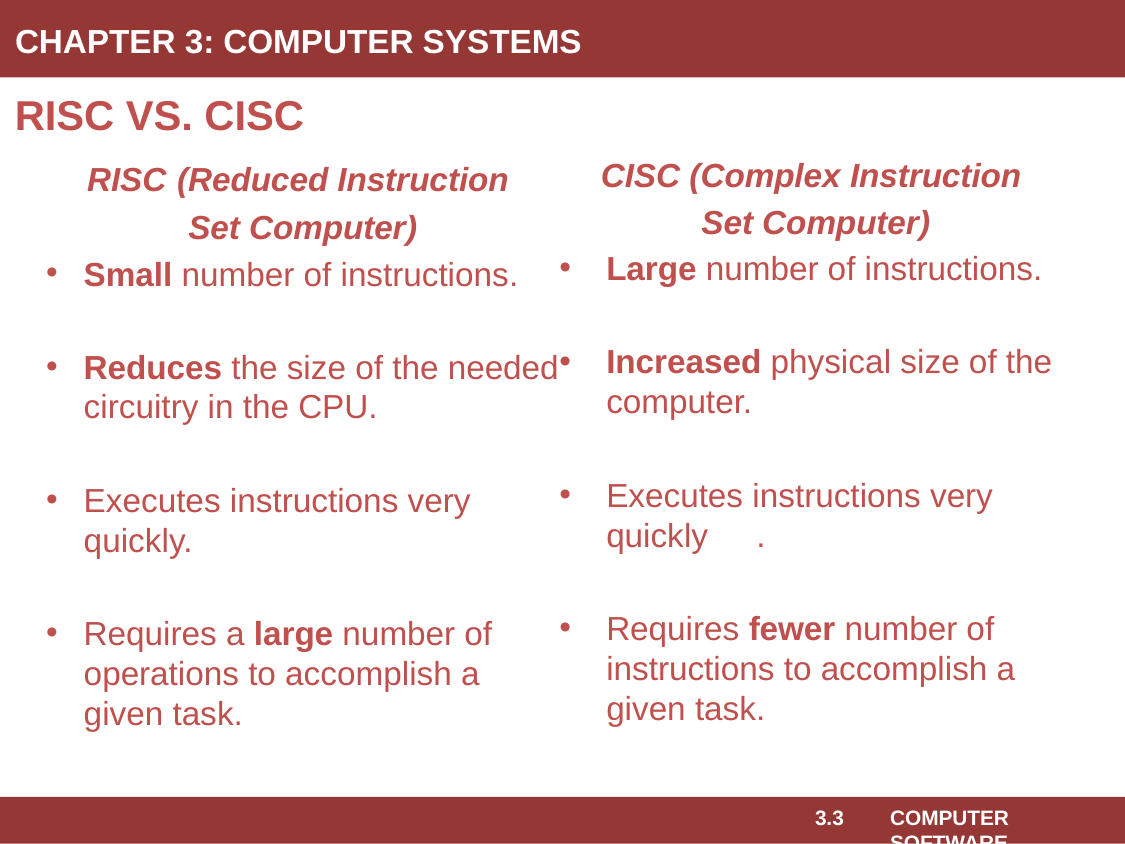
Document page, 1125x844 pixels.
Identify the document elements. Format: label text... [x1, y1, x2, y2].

text_box RISC vs. CISC [0, 81, 1088, 146]
subtitle 3.3 Computer Software [800, 796, 1125, 844]
text_box RISC (Reduced Instruction Set Computer) Small number of instructions. Reduces the size of the needed circuitry in the CPU. Executes instructions very quickly. Requires a large number of operations to accomplish a given task. CISC (Complex Instruction Set Computer) Large number of instructions. Increased physical size of the computer. Executes instructions very quickly . Requires fewer number of instructions to accomplish a given task. [31, 146, 1088, 763]
title Chapter 3: Computer Systems [0, 1, 1125, 78]
text_box [0, 795, 1125, 844]
